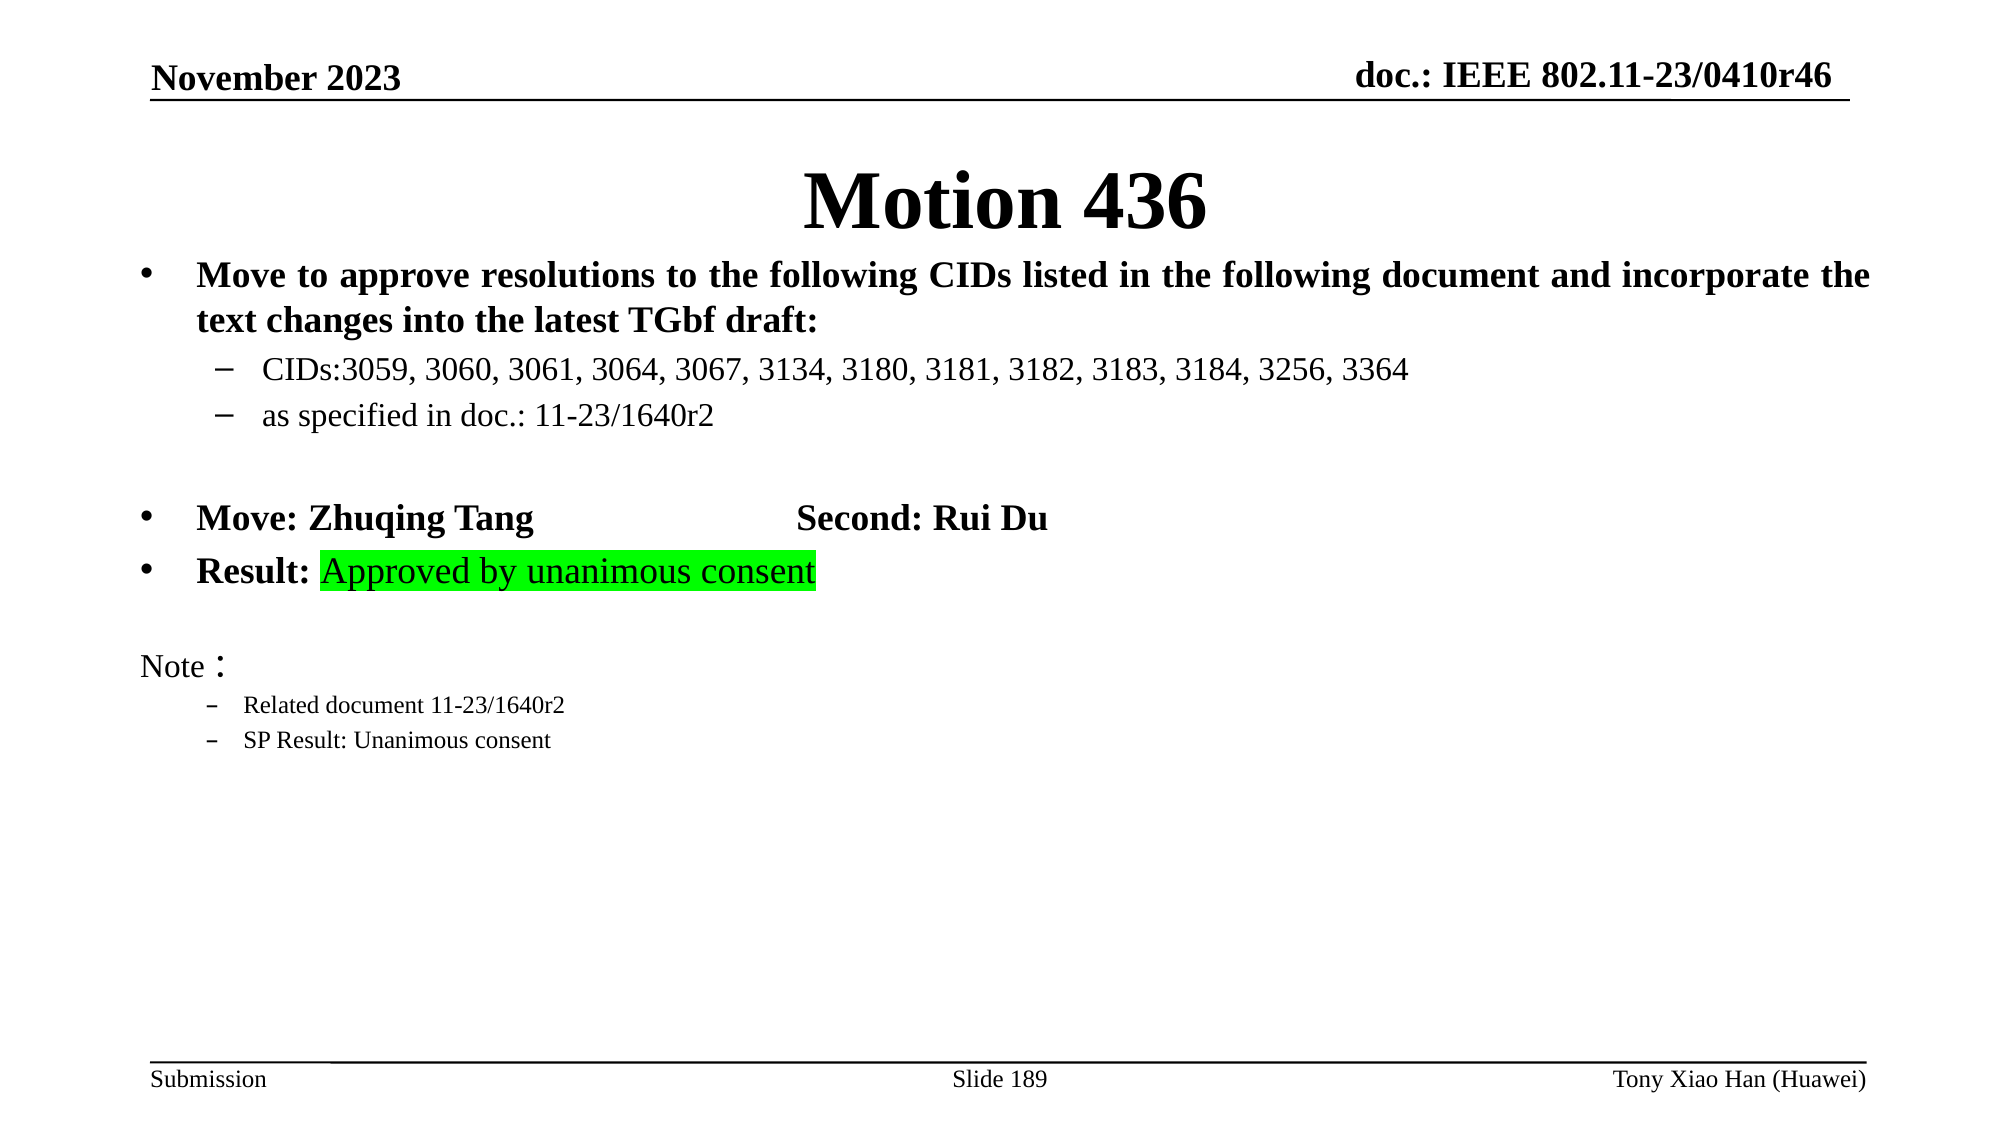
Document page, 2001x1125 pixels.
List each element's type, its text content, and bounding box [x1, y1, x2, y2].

text_box Move to approve resolutions to the following CIDs listed in the following document and incorporate the text changes into the latest TGbf draft: CIDs:3059, 3060, 3061, 3064, 3067, 3134, 3180, 3181, 3182, 3183, 3184, 3256, 3364 as specified in doc.: 11-23/1640r2 Move: Zhuqing Tang Second: Rui Du Result: Approved by unanimous consent Note： Related document 11-23/1640r2 SP Result: Unanimous consent [125, 212, 1888, 988]
text_box Motion 436 [368, 137, 1644, 212]
